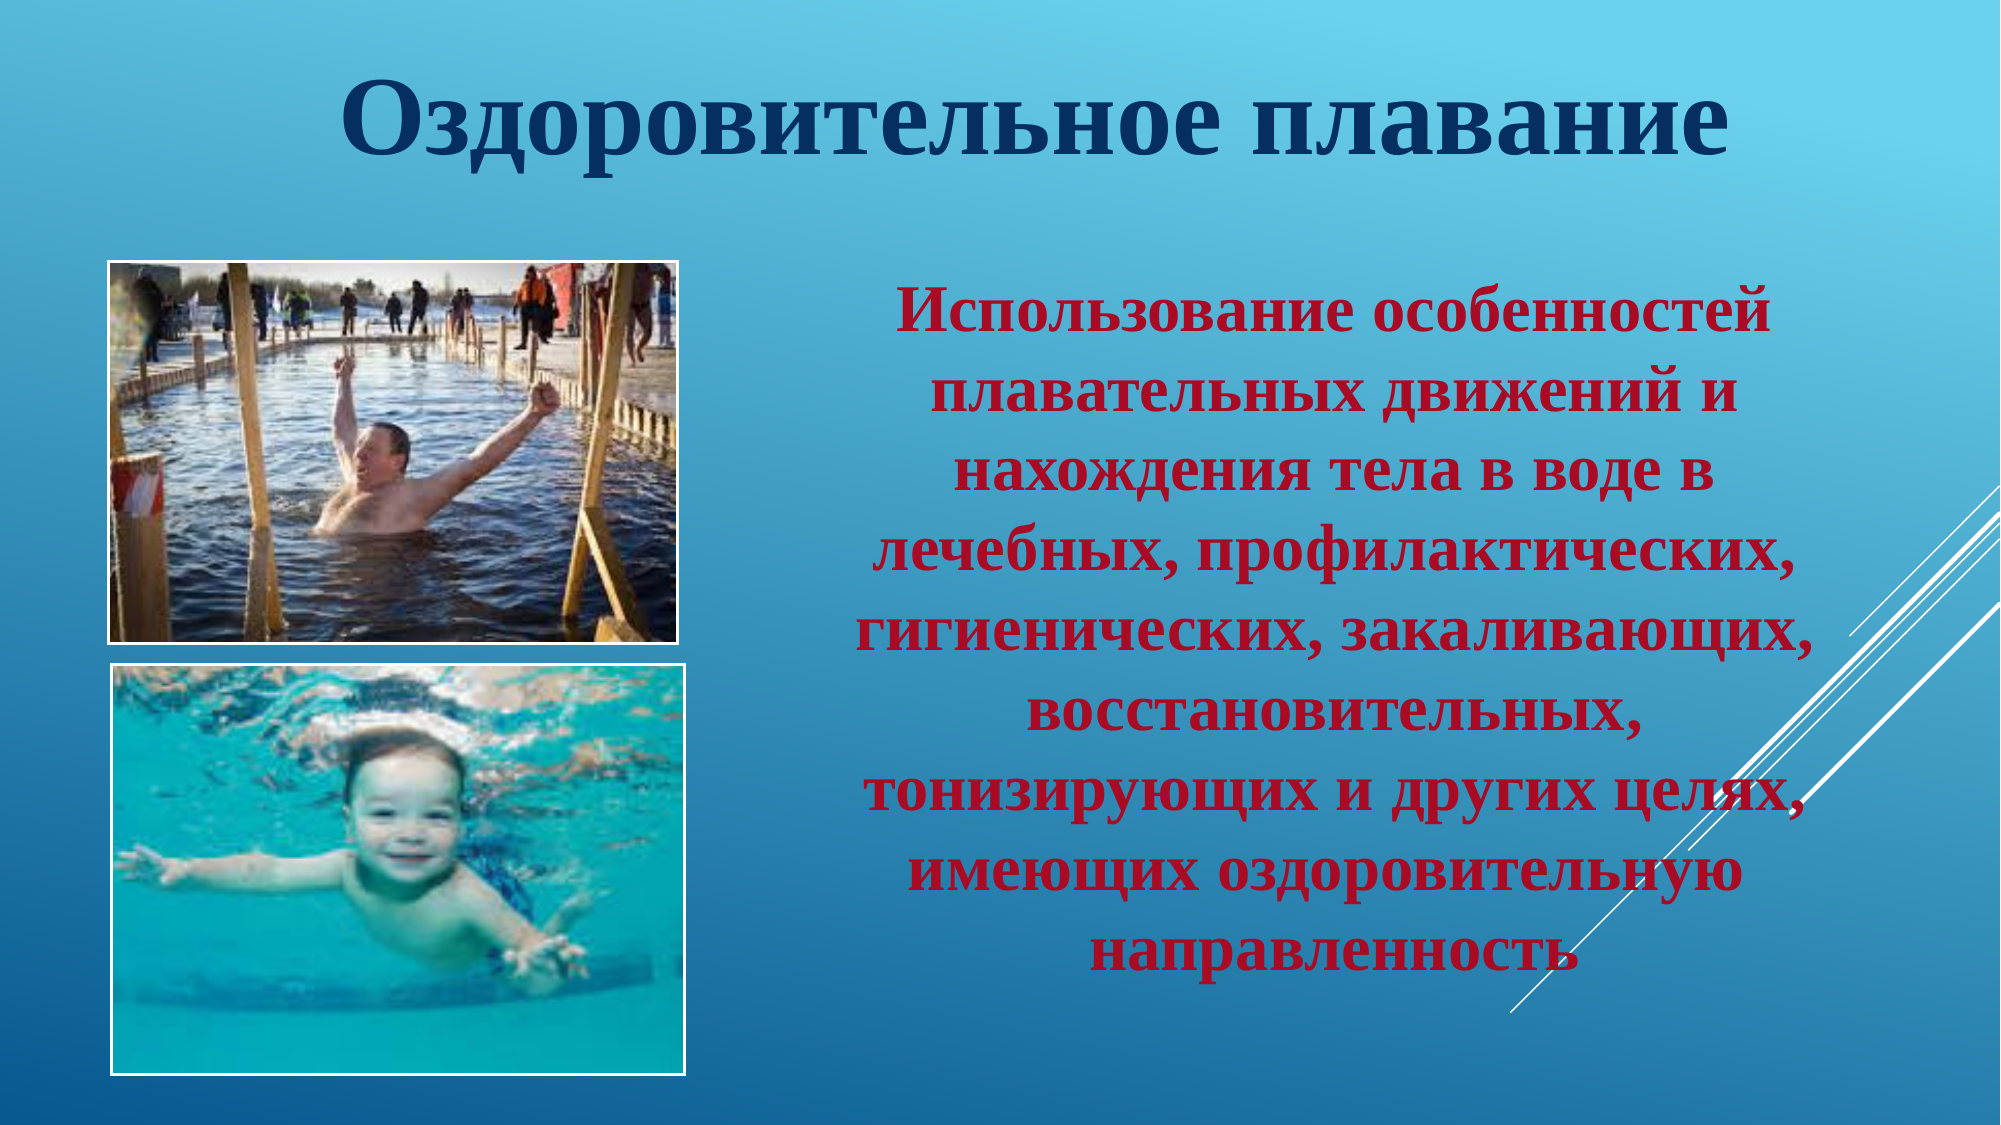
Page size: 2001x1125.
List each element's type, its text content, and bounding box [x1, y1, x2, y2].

text_box Использование особенностей плавательных движений и нахождения тела в воде в лечебных, профилактических, гигиенических, закаливающих, восстановительных, тонизирующих и других целях, имеющих оздоровительную направленность [777, 256, 1892, 992]
picture [112, 665, 684, 1074]
picture [110, 262, 677, 643]
text_box Оздоровительное плавание [178, 34, 1892, 185]
